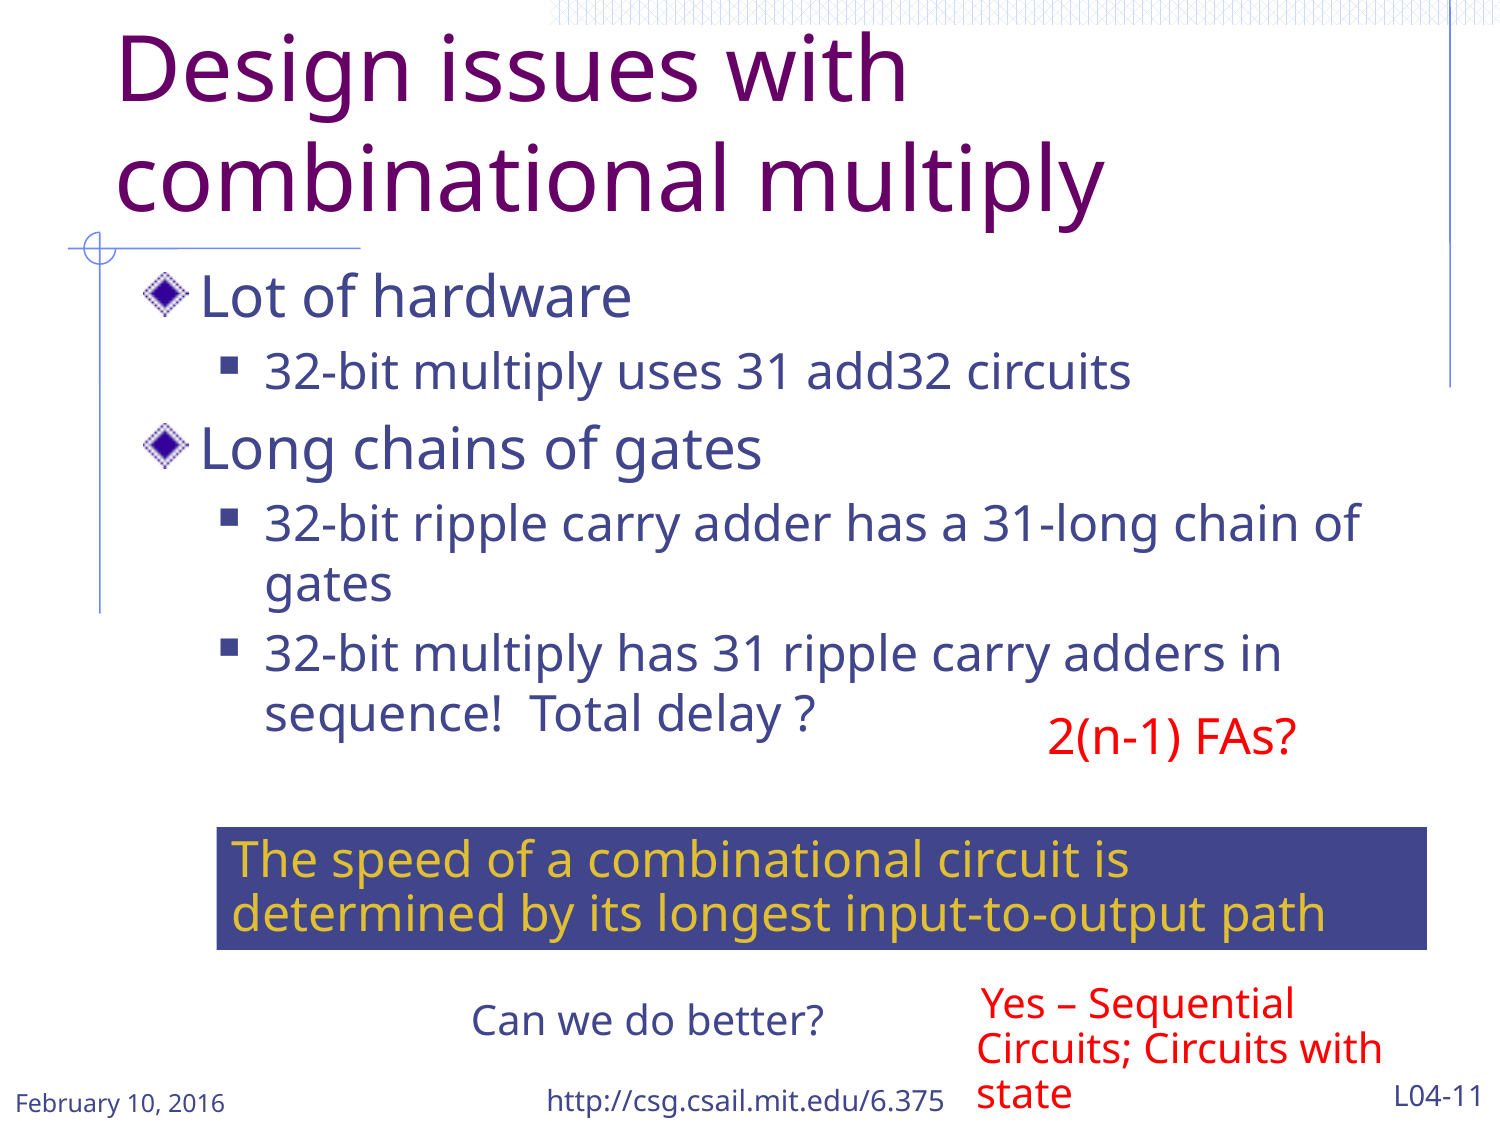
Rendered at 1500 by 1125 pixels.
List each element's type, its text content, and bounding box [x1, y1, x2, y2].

text_box Can we do better? [456, 992, 840, 1053]
text_box 2(n-1) FAs? [985, 703, 1313, 773]
picture [143, 272, 189, 317]
title Design issues with combinational multiply [99, 49, 1376, 238]
picture [143, 423, 189, 469]
text_box The speed of a combinational circuit is determined by its longest input-to-output path [216, 827, 1427, 950]
footer http://csg.csail.mit.edu/6.375 [508, 1049, 984, 1125]
text_box Yes – Sequential Circuits; Circuits with state [926, 975, 1451, 1125]
slide_number L04-11 [1187, 1049, 1500, 1125]
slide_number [0, 1068, 293, 1125]
list Lot of hardware 32-bit multiply uses 31 add32 circuits Long chains of gates 32-bit ripple carry adder has a 31-long chain of gates 32-bit multiply has 31 ripple carry adders in sequence! Total delay ? [127, 251, 1404, 782]
